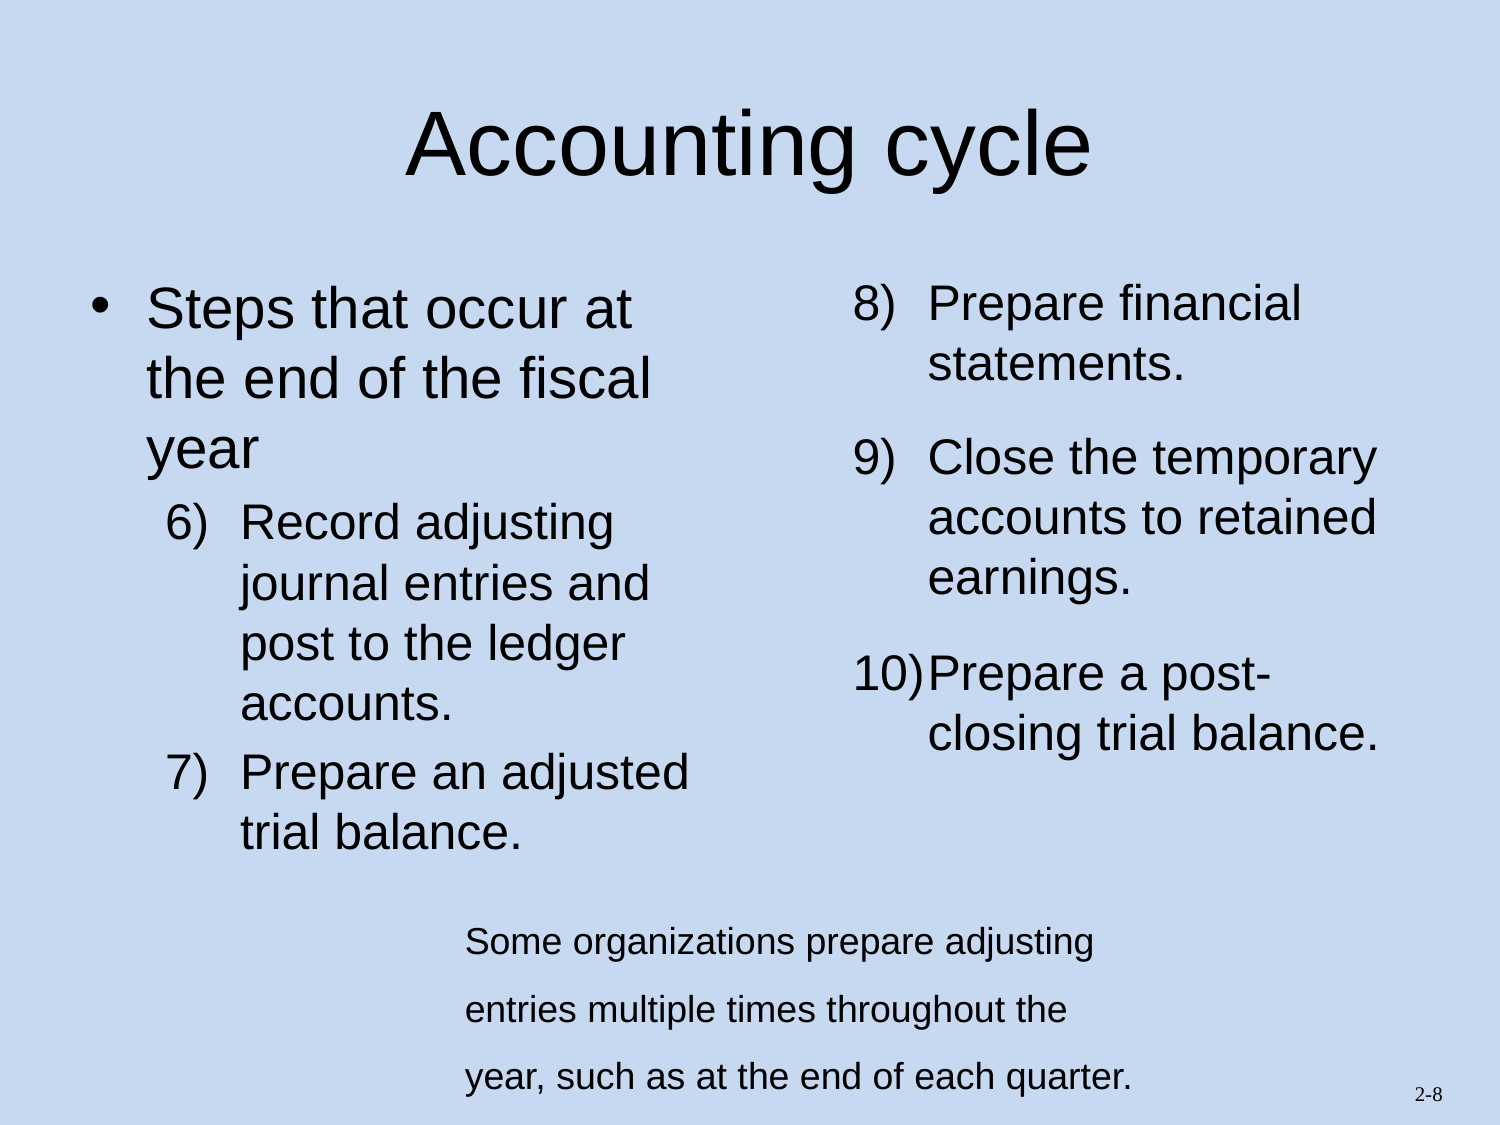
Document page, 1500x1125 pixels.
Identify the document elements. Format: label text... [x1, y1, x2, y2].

list Steps that occur at the end of the fiscal year Record adjusting journal entries and post to the ledger accounts. Prepare an adjusted trial balance. [75, 262, 738, 1005]
text_box Some organizations prepare adjusting entries multiple times throughout the year, such as at the end of each quarter. [450, 887, 1150, 1105]
title Accounting cycle [75, 45, 1425, 233]
list Prepare financial statements. Close the temporary accounts to retained earnings. Prepare a post-closing trial balance. [762, 262, 1425, 1005]
